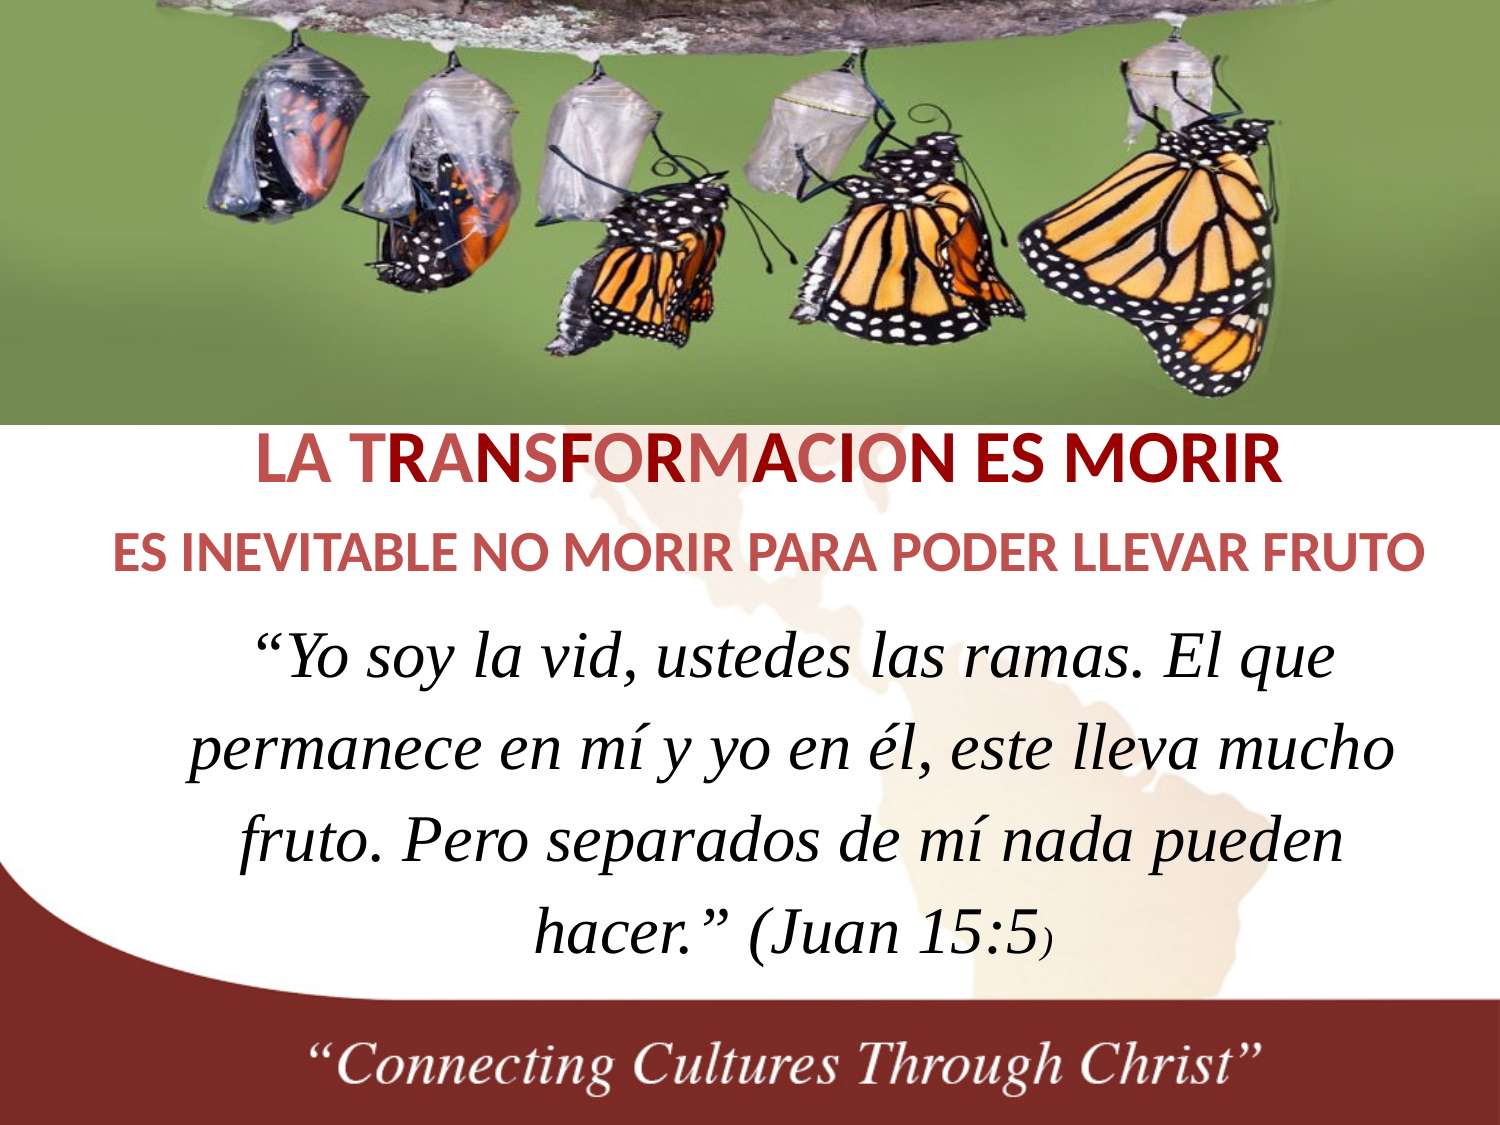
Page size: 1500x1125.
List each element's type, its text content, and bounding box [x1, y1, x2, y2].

text_box ES INEVITABLE NO MORIR PARA PODER LLEVAR FRUTO [97, 506, 1442, 591]
picture [0, 0, 1500, 1125]
text_box “Yo soy la vid, ustedes las ramas. El que permanece en mí y yo en él, este lleva mucho fruto. Pero separados de mí nada pueden hacer.” (Juan 15:5) [62, 591, 1450, 975]
text_box LA TRANSFORMACION ES MORIR [240, 435, 1299, 505]
